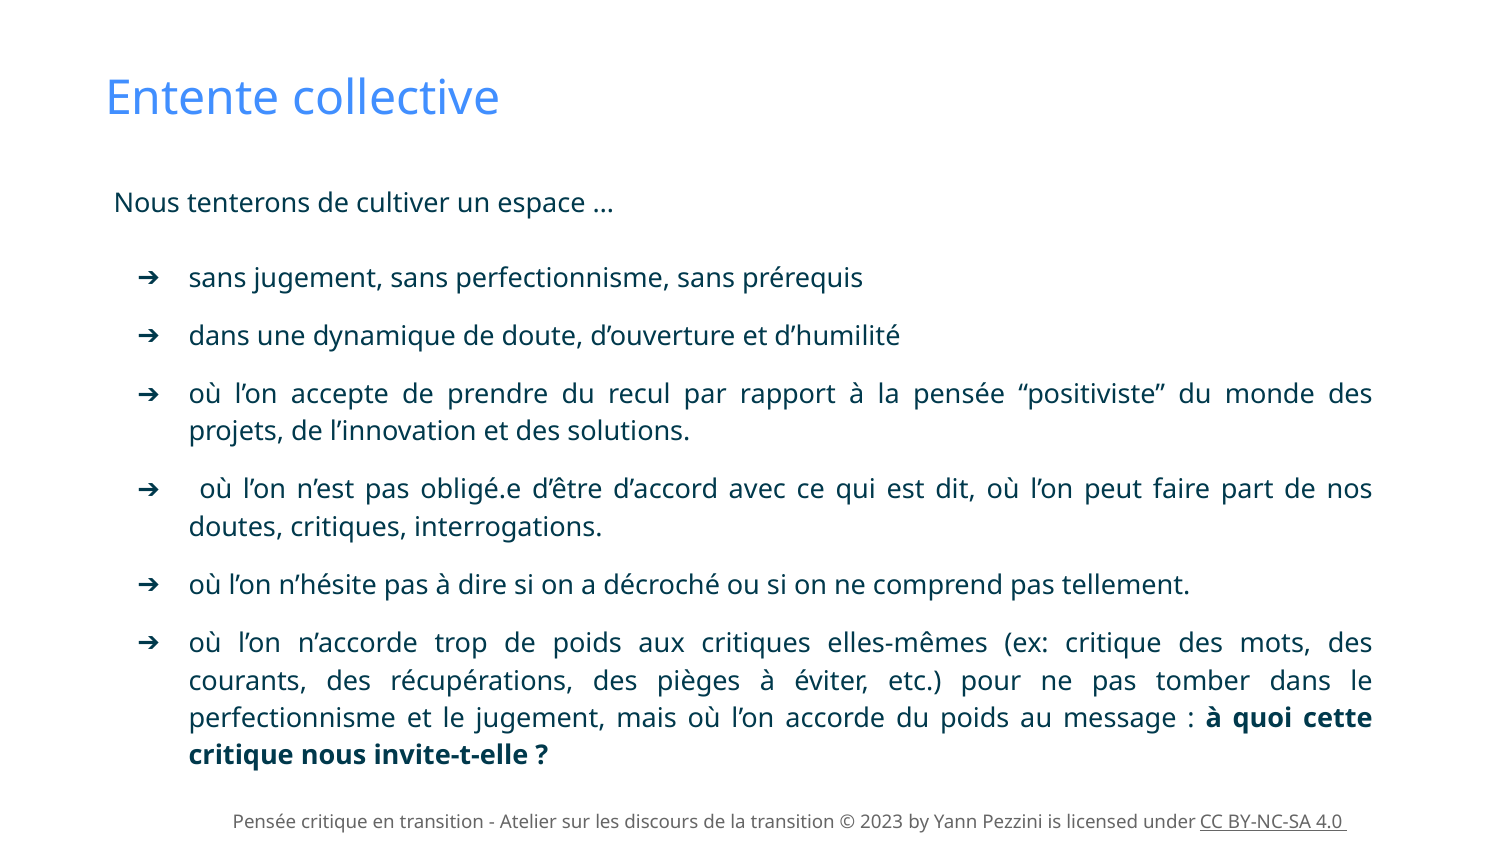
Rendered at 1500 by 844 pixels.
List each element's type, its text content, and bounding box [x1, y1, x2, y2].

text_box Nous tenterons de cultiver un espace … sans jugement, sans perfectionnisme, sans prérequis dans une dynamique de doute, d’ouverture et d’humilité où l’on accepte de prendre du recul par rapport à la pensée “positiviste” du monde des projets, de l’innovation et des solutions. où l’on n’est pas obligé.e d’être d’accord avec ce qui est dit, où l’on peut faire part de nos doutes, critiques, interrogations. où l’on n’hésite pas à dire si on a décroché ou si on ne comprend pas tellement. où l’on n’accorde trop de poids aux critiques elles-mêmes (ex: critique des mots, des courants, des récupérations, des pièges à éviter, etc.) pour ne pas tomber dans le perfectionnisme et le jugement, mais où l’on accorde du poids au message : à quoi cette critique nous invite-t-elle ? [98, 165, 1388, 579]
title Entente collective [90, 51, 1410, 140]
